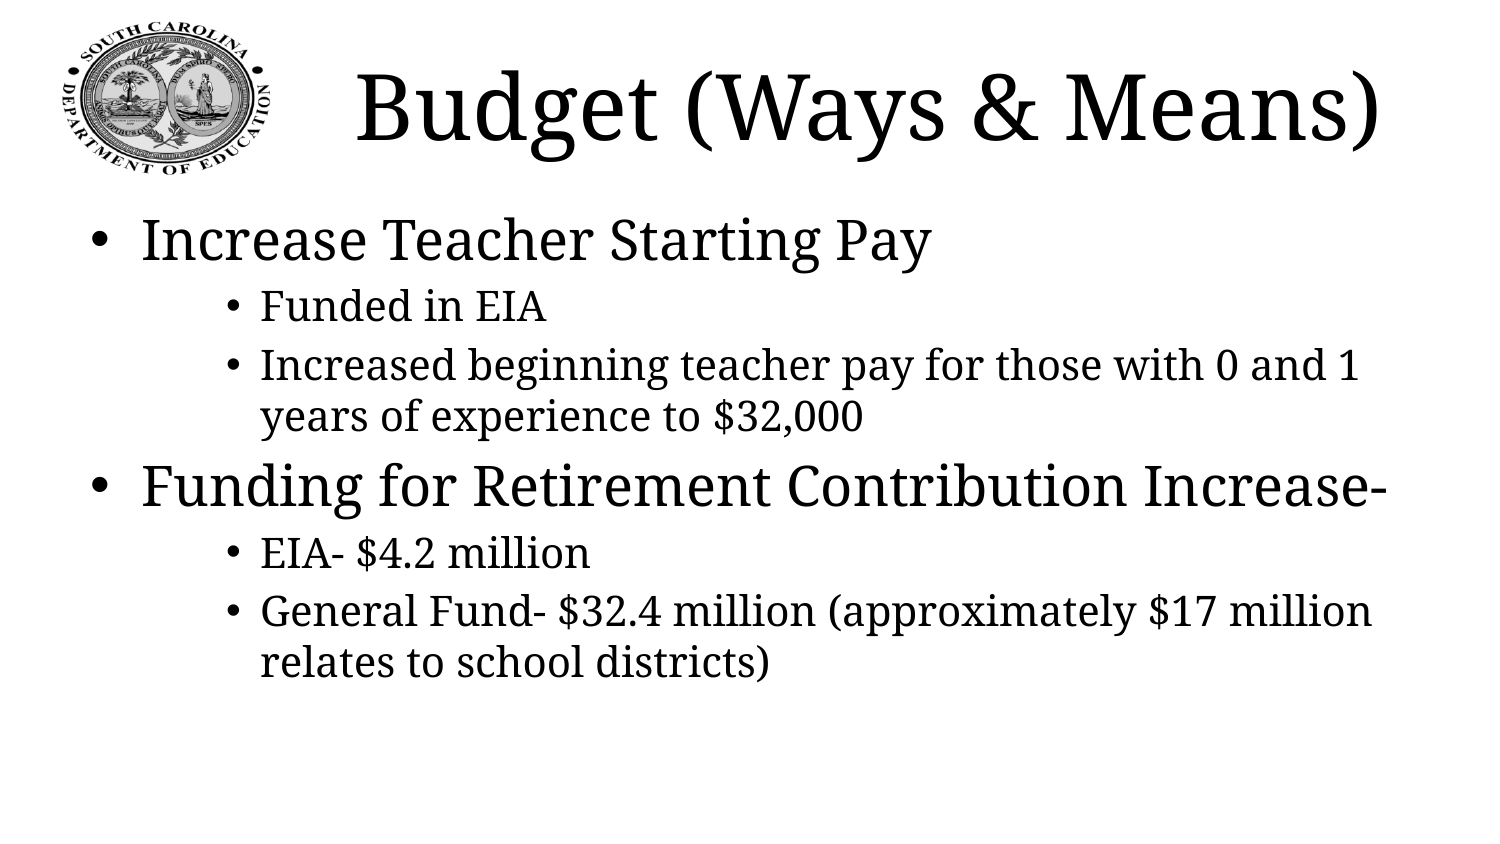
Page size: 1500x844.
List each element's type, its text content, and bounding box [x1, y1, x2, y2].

title Budget (Ways & Means) [312, 33, 1425, 175]
picture [50, 18, 280, 179]
list Increase Teacher Starting Pay Funded in EIA Increased beginning teacher pay for those with 0 and 1 years of experience to $32,000 Funding for Retirement Contribution Increase- EIA- $4.2 million General Fund- $32.4 million (approximately $17 million relates to school districts) [75, 196, 1425, 754]
